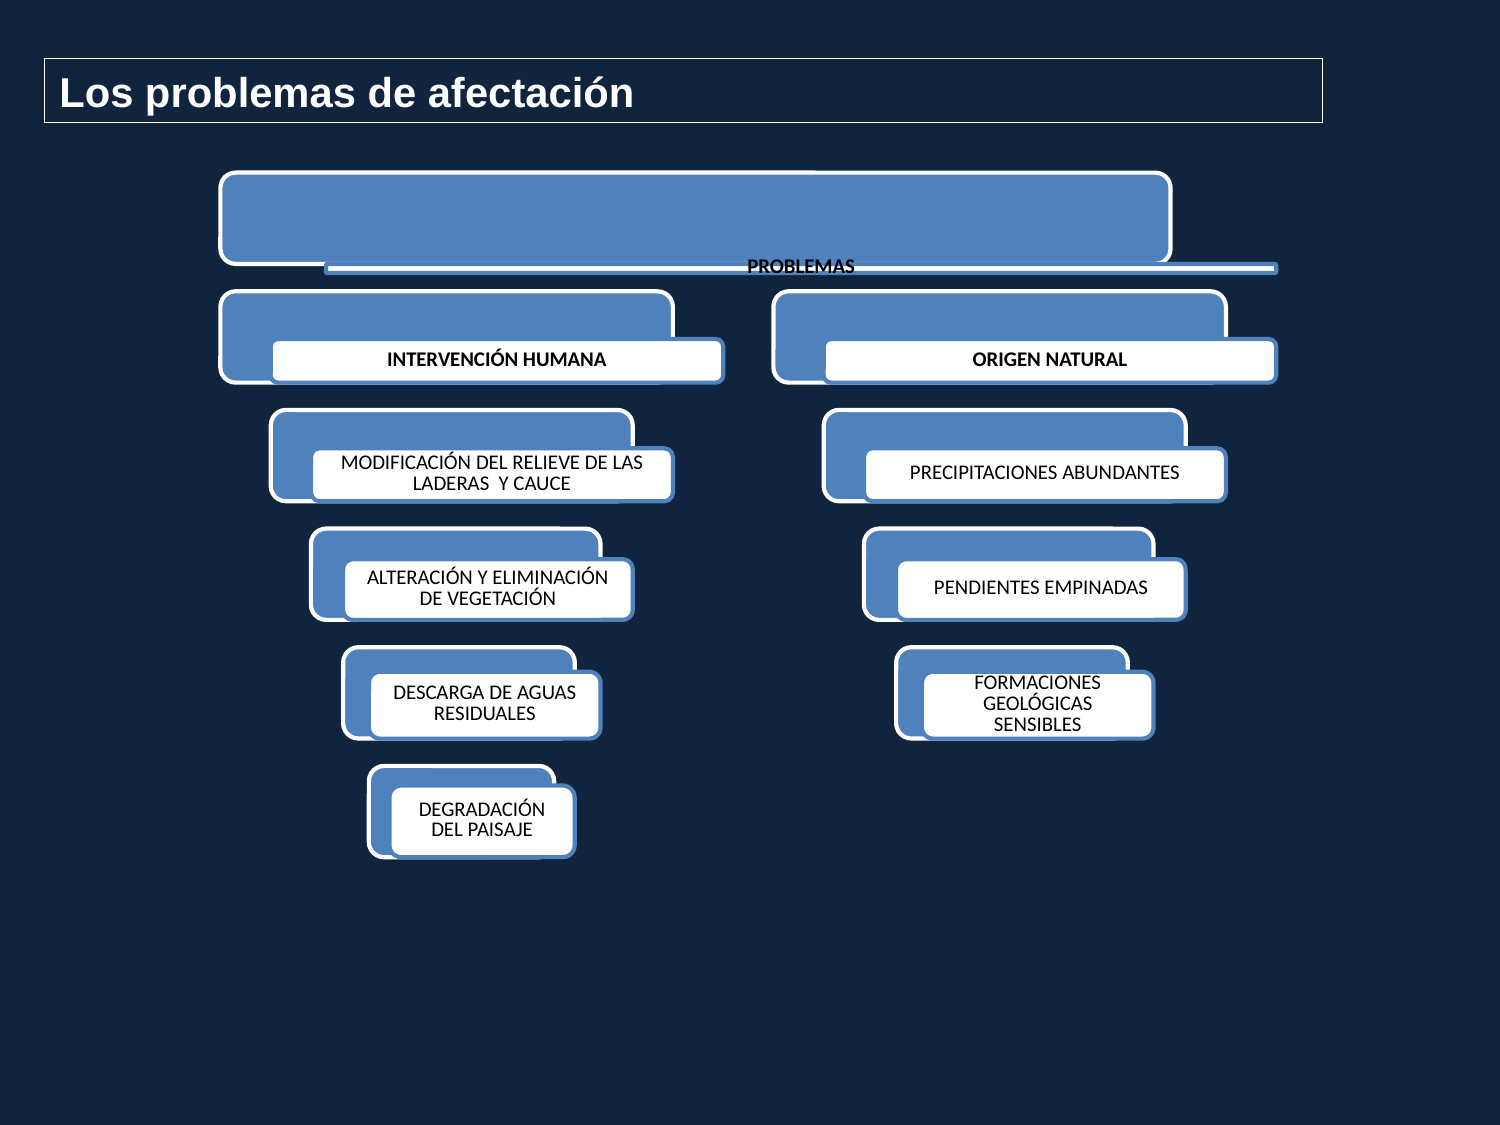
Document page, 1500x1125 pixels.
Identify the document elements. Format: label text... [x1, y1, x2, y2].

text_box Los problemas de afectación [44, 58, 1323, 123]
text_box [88, 172, 1409, 977]
